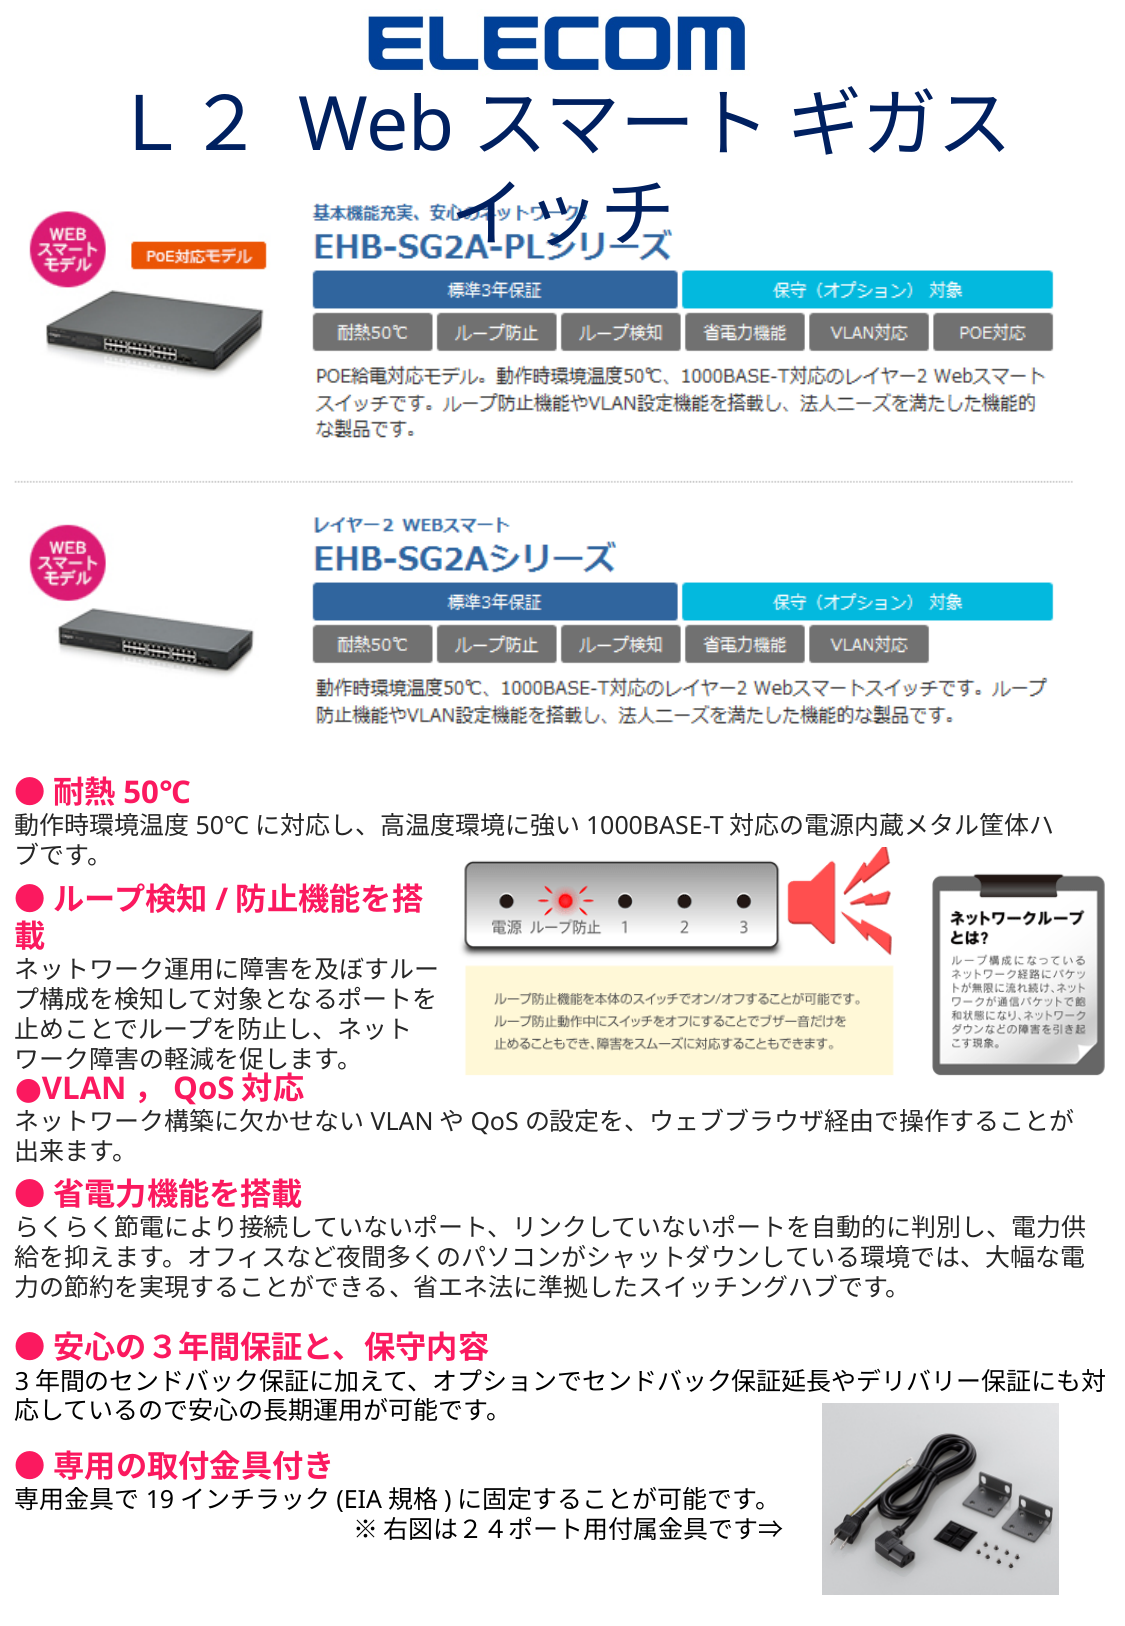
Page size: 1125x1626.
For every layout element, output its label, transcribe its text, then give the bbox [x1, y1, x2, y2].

text_box ●省電力機能を搭載 らくらく節電により接続していないポート、リンクしていないポートを自動的に判別し、電力供給を抑えます。オフィスなど夜間多くのパソコンがシャットダウンしている環境では、大幅な電力の節約を実現することができる、省エネ法に準拠したスイッチングハブです。 [0, 1166, 1106, 1320]
text_box ●VLAN，QoS対応 ネットワーク構築に欠かせないVLANやQoSの設定を、ウェブブラウザ経由で操作することが出来ます。 [0, 1096, 1102, 1166]
text_box ●専用の取付金具付き 専用金具で19インチラック(EIA規格)に固定することが可能です。 ※右図は２４ポート用付属金具です⇒ [0, 1438, 799, 1551]
picture [455, 847, 1125, 1089]
picture [0, 186, 1095, 755]
picture [822, 1402, 1059, 1595]
picture [361, 9, 752, 77]
text_box ●安心の３年間保証と、保守内容 3年間のセンドバック保証に加えて、オプションでセンドバック保証延長やデリバリー保証にも対応しているので安心の長期運用が可能です。 [0, 1320, 1125, 1433]
text_box ●耐熱50℃ 動作時環境温度50℃に対応し、高温度環境に強い1000BASE-T対応の電源内蔵メタル筐体ハブです。 [0, 765, 1071, 871]
text_box Ｌ２ Webスマート ギガスイッチ [24, 68, 1102, 263]
text_box ●ループ検知/防止機能を搭載 ネットワーク運用に障害を及ぼすループ構成を検知して対象となるポートを止めことでループを防止し、ネットワーク障害の軽減を促します。 [0, 871, 457, 1111]
